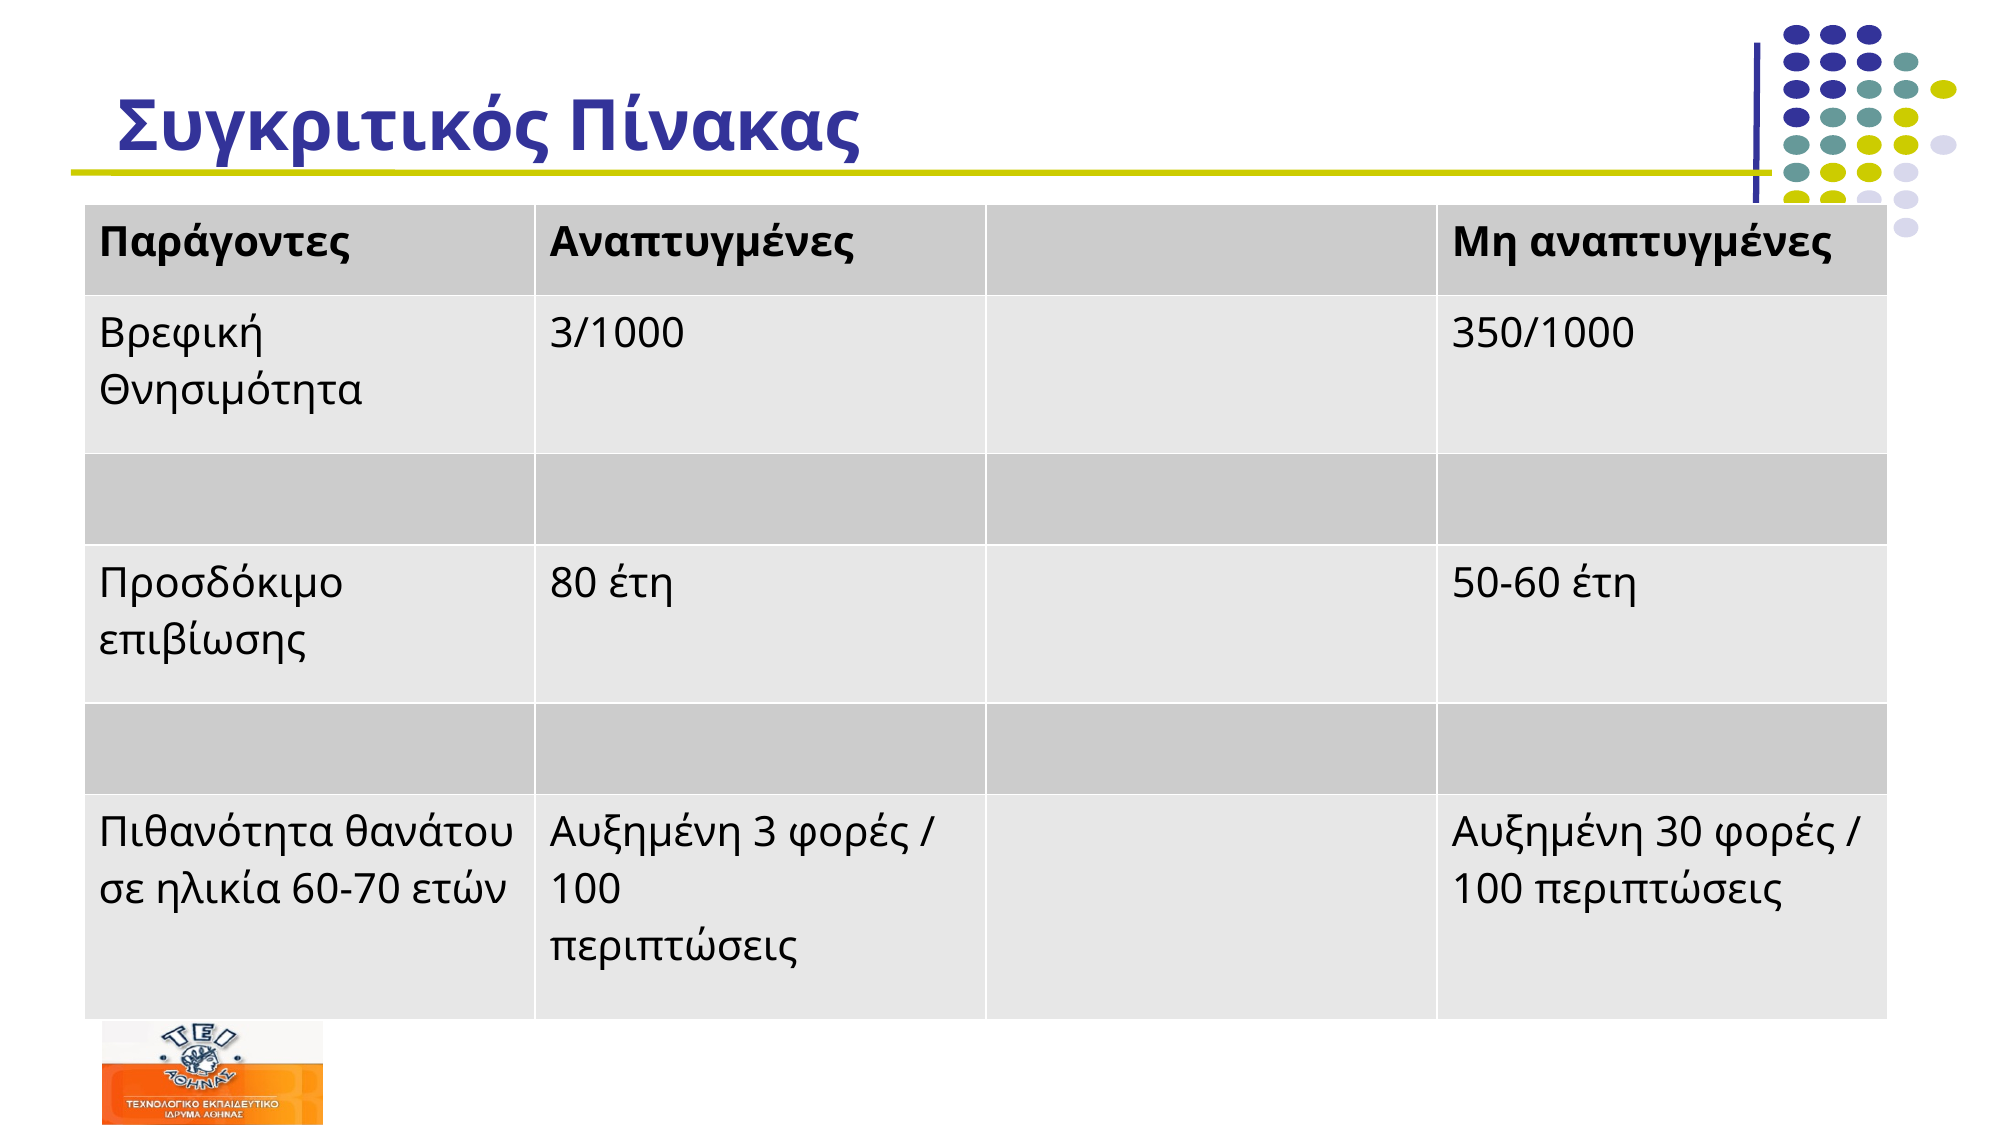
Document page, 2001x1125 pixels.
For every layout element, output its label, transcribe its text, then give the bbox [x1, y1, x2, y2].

table_header [987, 205, 1436, 295]
table_cell [1438, 704, 1887, 794]
table_cell [536, 704, 985, 794]
table_cell 3/1000 [536, 296, 985, 453]
table_header Μη αναπτυγμένες [1438, 205, 1887, 295]
table_cell [987, 296, 1436, 453]
picture [102, 1021, 323, 1125]
table_cell Αυξημένη 30 φορές / 100 περιπτώσεις [1438, 795, 1887, 1019]
table_cell [1438, 454, 1887, 544]
table_cell [987, 546, 1436, 702]
table_cell [85, 454, 534, 544]
table_cell Αυξημένη 3 φορές / 100 περιπτώσεις [536, 795, 985, 1019]
table_header Αναπτυγμένες [536, 205, 985, 295]
table_cell 50-60 έτη [1438, 546, 1887, 702]
table_cell Πιθανότητα θανάτου σε ηλικία 60-70 ετών [85, 795, 534, 1019]
table_header Παράγοντες [85, 205, 534, 295]
table_cell Προσδόκιμο επιβίωσης [85, 546, 534, 702]
table_cell [987, 704, 1436, 794]
table_cell [987, 454, 1436, 544]
table_cell [85, 704, 534, 794]
table_cell Βρεφική Θνησιμότητα [85, 296, 534, 453]
table_cell [987, 795, 1436, 1019]
table_cell [536, 454, 985, 544]
table_cell 80 έτη [536, 546, 985, 702]
table_cell 350/1000 [1438, 296, 1887, 453]
title Συγκριτικός Πίνακας [102, 30, 1753, 173]
